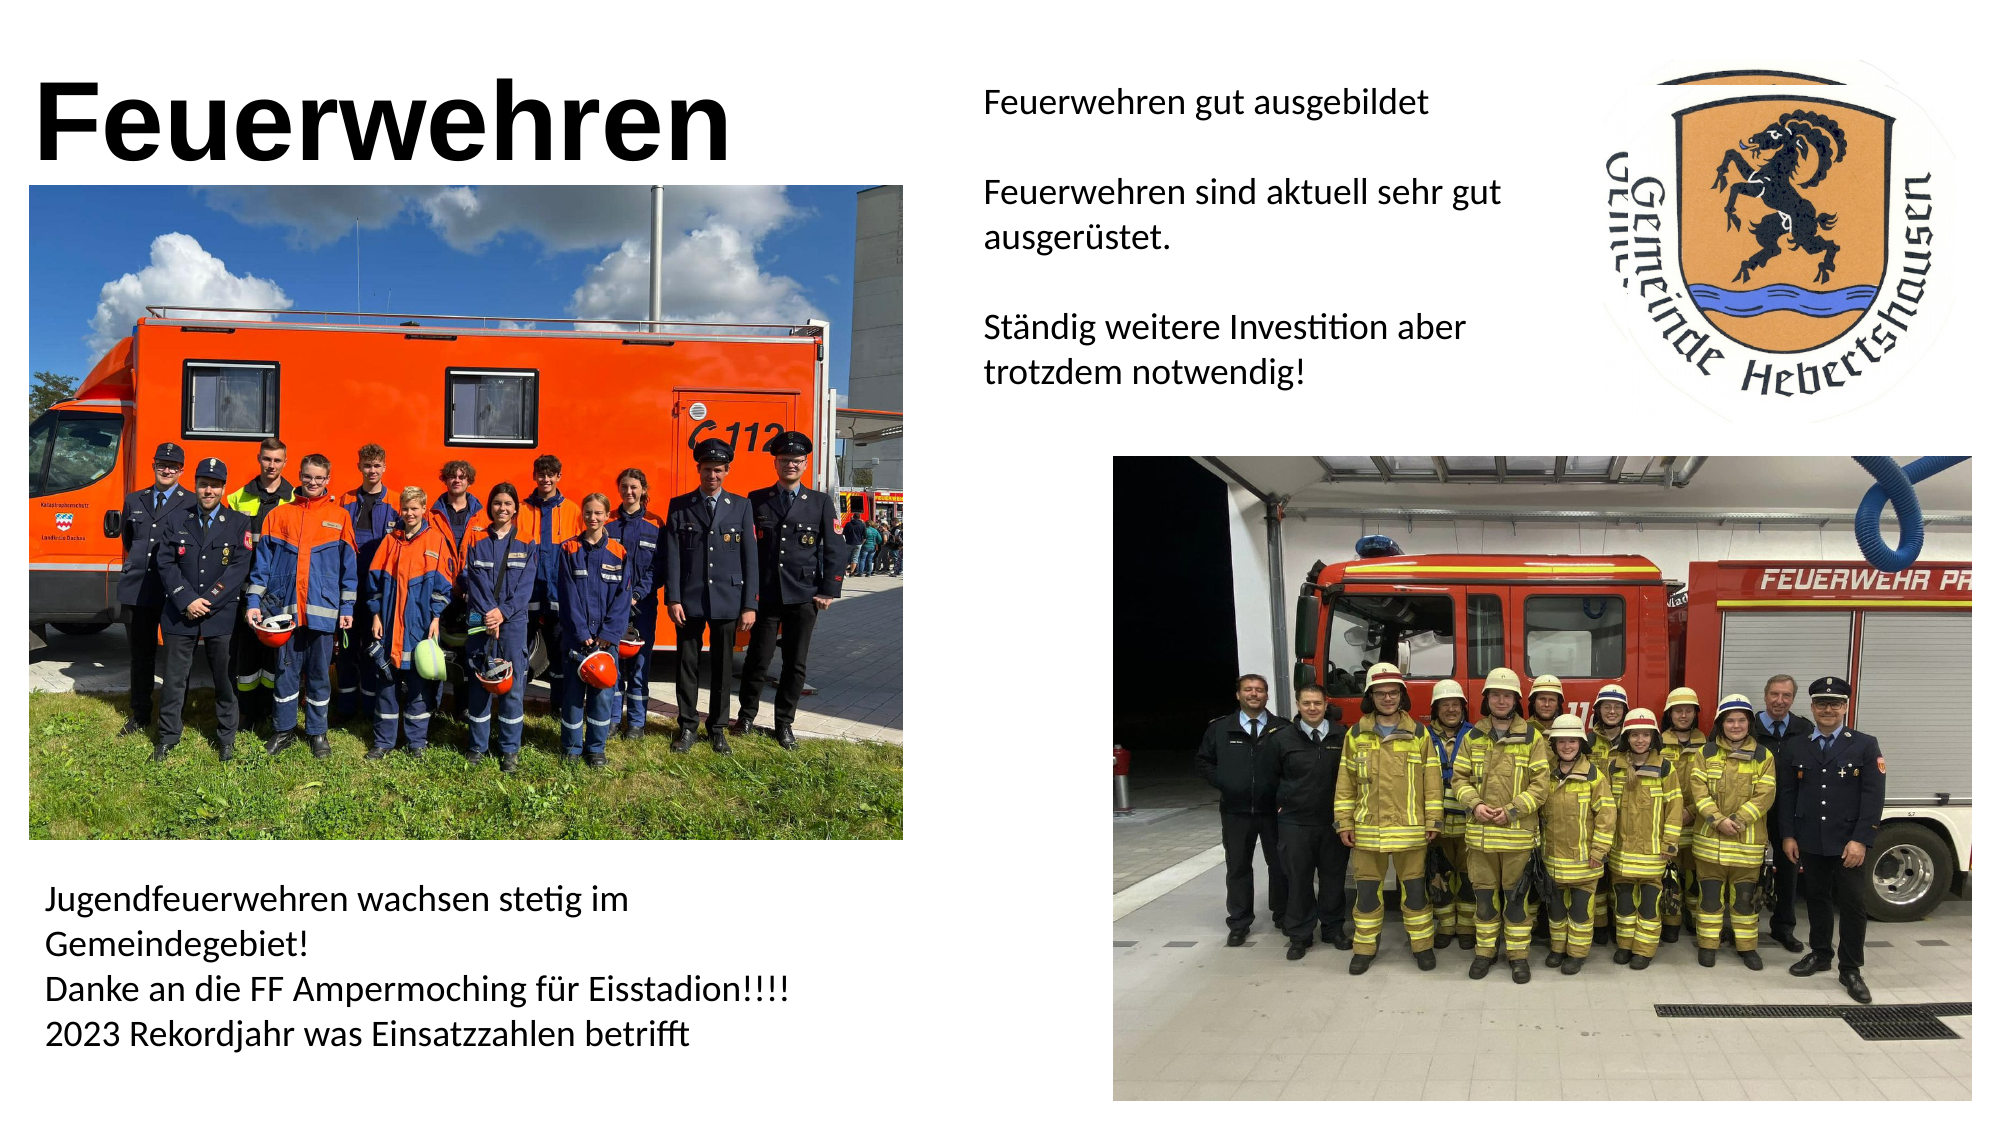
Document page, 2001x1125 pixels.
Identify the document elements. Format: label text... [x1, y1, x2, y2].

picture [29, 185, 903, 841]
picture [1113, 456, 1972, 1101]
picture [1603, 60, 1956, 423]
text_box Feuerwehren [18, 45, 1519, 203]
text_box Feuerwehren gut ausgebildet Feuerwehren sind aktuell sehr gut ausgerüstet. Ständig weitere Investition aber trotzdem notwendig! [968, 70, 1573, 400]
text_box Jugendfeuerwehren wachsen stetig im Gemeindegebiet! Danke an die FF Ampermoching für Eisstadion!!!! 2023 Rekordjahr was Einsatzzahlen betrifft [29, 866, 894, 1062]
